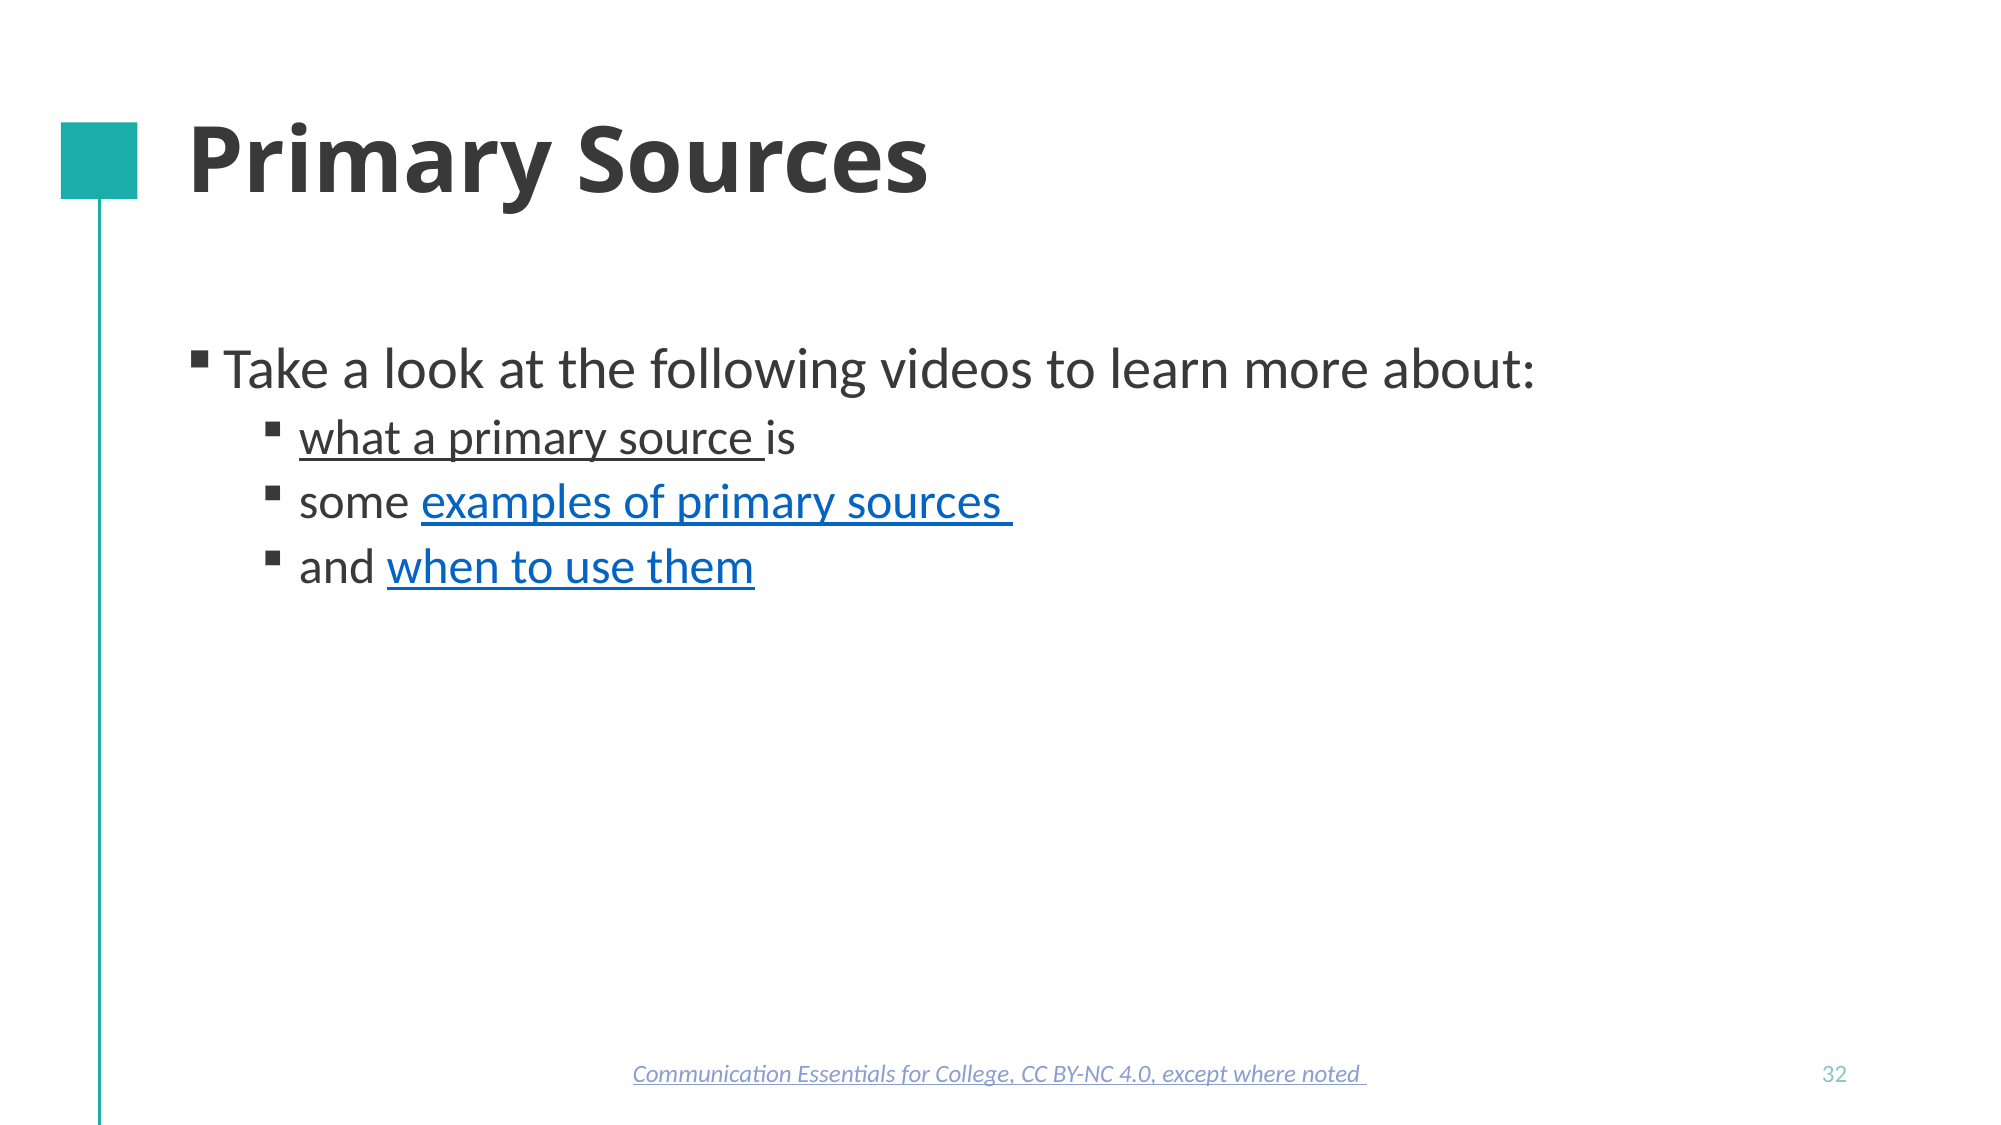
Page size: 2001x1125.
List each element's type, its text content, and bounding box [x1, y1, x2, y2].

list Take a look at the following videos to learn more about: what a primary source is some examples of primary sources and when to use them [171, 330, 1863, 1014]
footer Communication Essentials for College, CC BY-NC 4.0, except where noted [590, 1042, 1410, 1102]
title Primary Sources [171, 105, 1863, 278]
slide_number 32 [1412, 1042, 1863, 1103]
